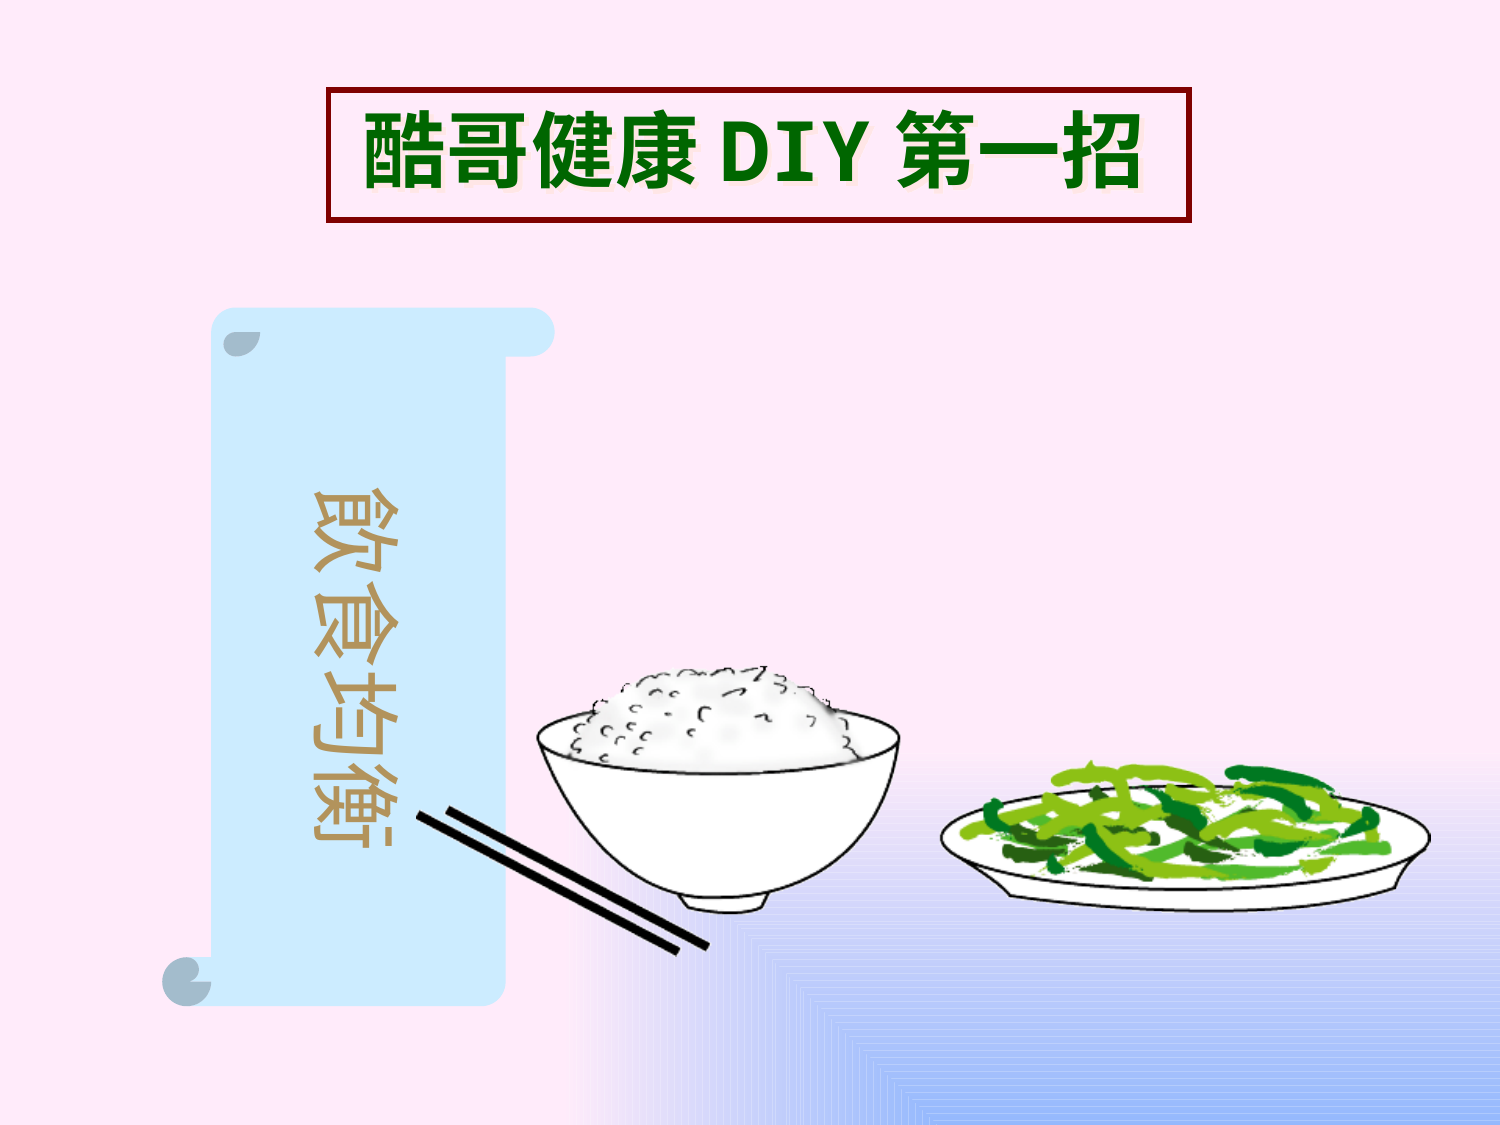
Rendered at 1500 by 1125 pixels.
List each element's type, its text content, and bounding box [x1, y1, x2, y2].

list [415, 662, 1431, 958]
text_box 飲食均衡 [162, 307, 555, 1007]
text_box [328, 90, 1189, 220]
title 酷哥健康DIY第一招 [116, 53, 1392, 242]
